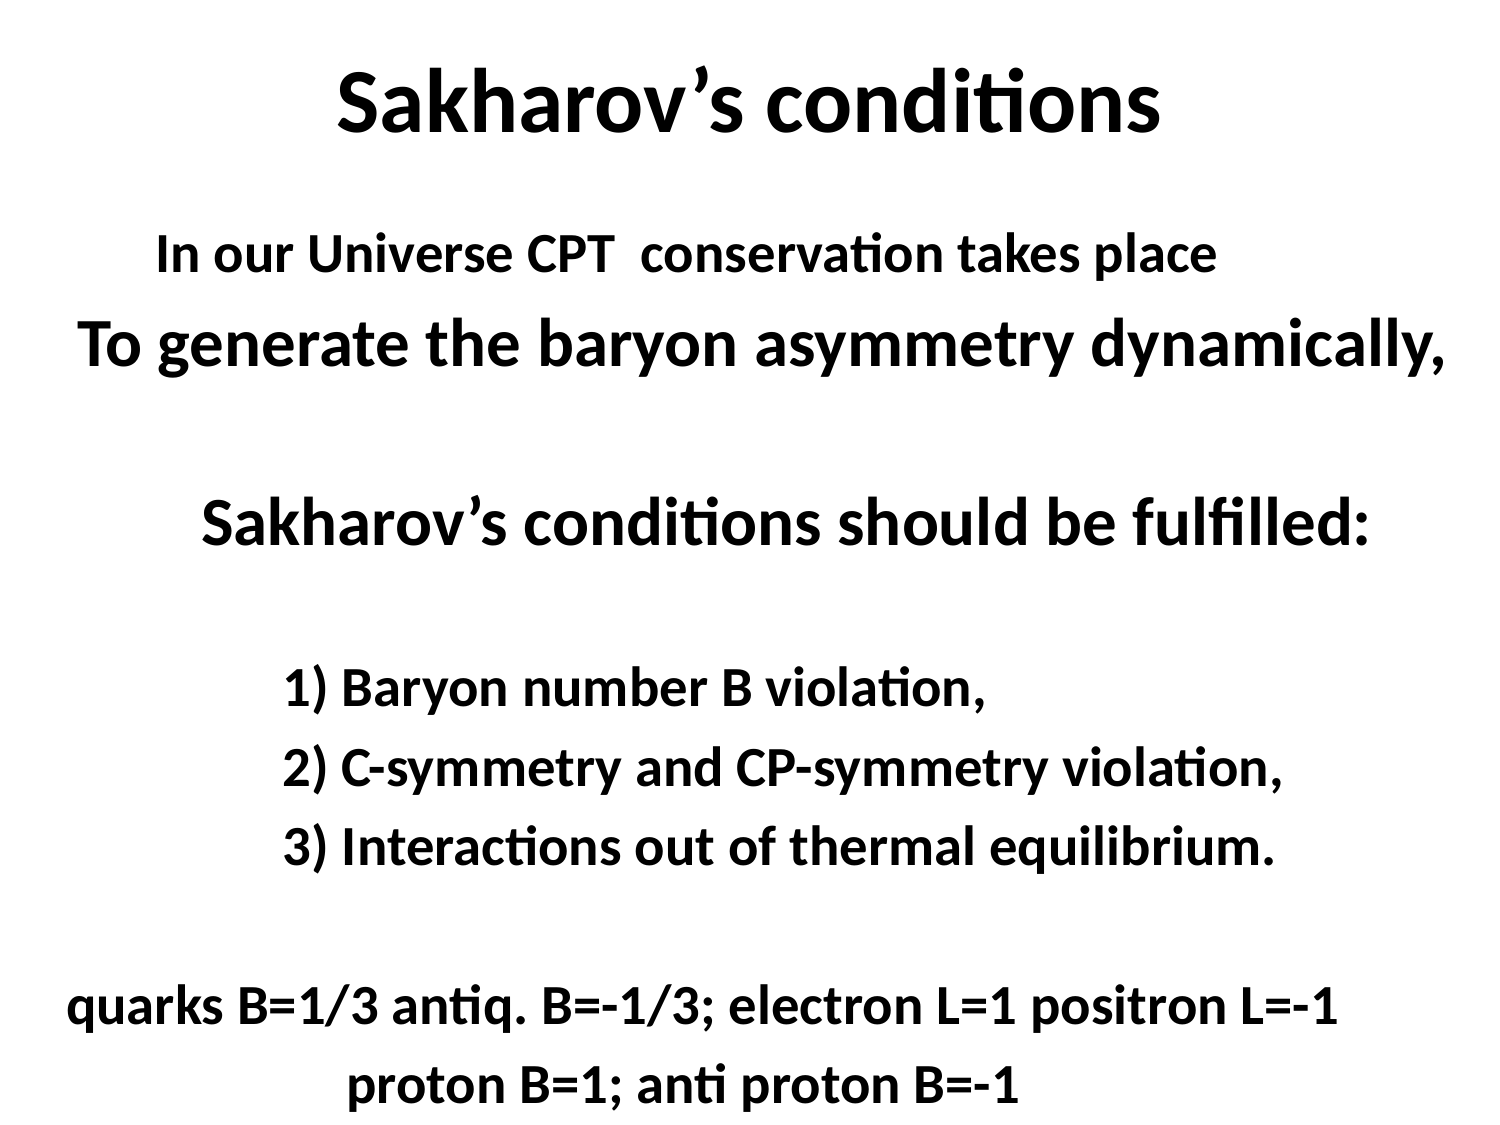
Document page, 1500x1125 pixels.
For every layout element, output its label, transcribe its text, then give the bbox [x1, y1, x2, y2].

title Sakharov’s conditions [75, 19, 1425, 173]
list In our Universe CPT conservation takes place To generate the baryon asymmetry dynamically, Sakharov’s conditions should be fulﬁlled: 1) Baryon number B violation, 2) C-symmetry and CP-symmetry violation, 3) Interactions out of thermal equilibrium. quarks B=1/3 antiq. B=-1/3; electron L=1 positron L=-1 proton B=1; anti proton B=-1 [0, 208, 1500, 1125]
